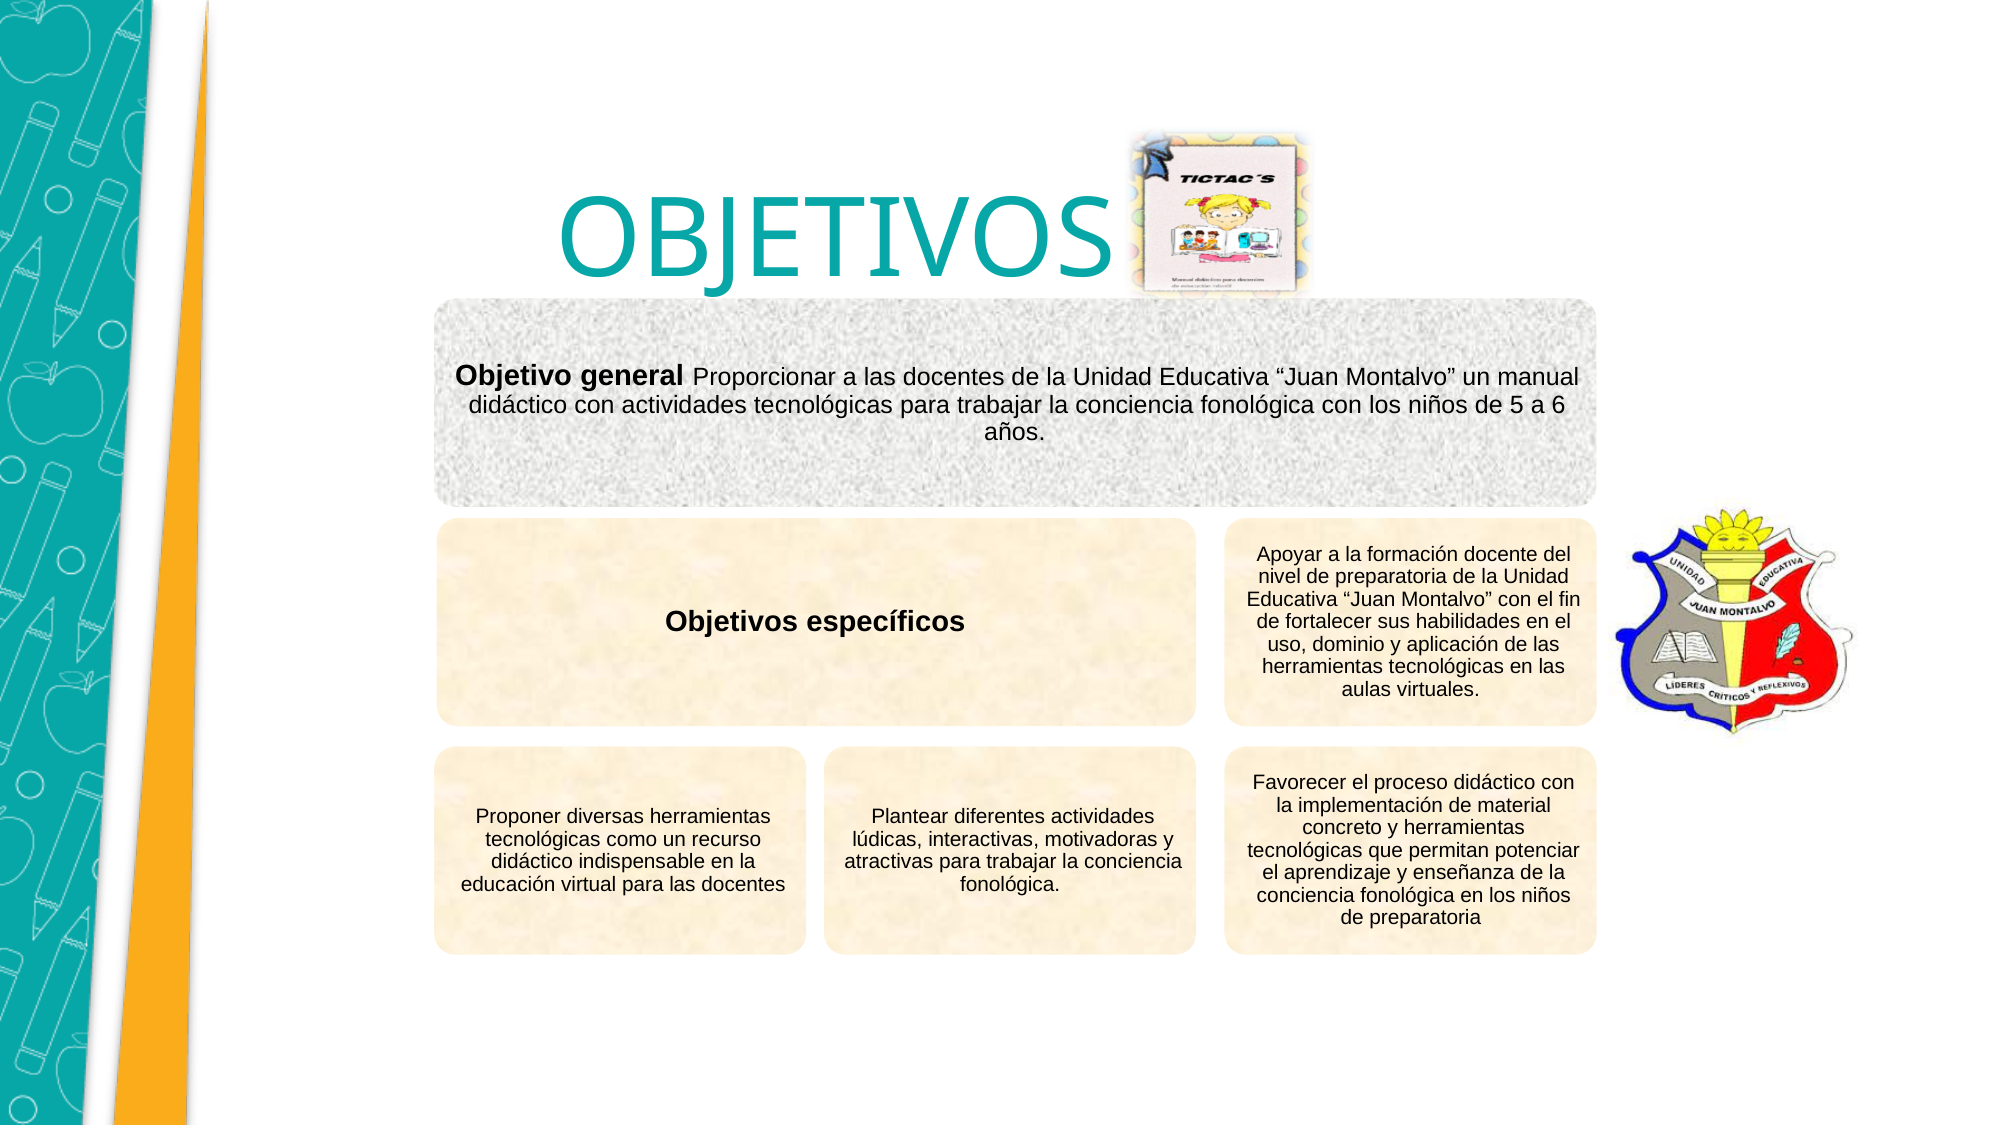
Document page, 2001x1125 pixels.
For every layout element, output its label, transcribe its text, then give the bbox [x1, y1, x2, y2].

picture [0, 0, 237, 1125]
picture [1608, 498, 1859, 749]
text_box OBJETIVOS [540, 158, 1123, 289]
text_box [434, 289, 1597, 956]
picture [1123, 125, 1317, 308]
